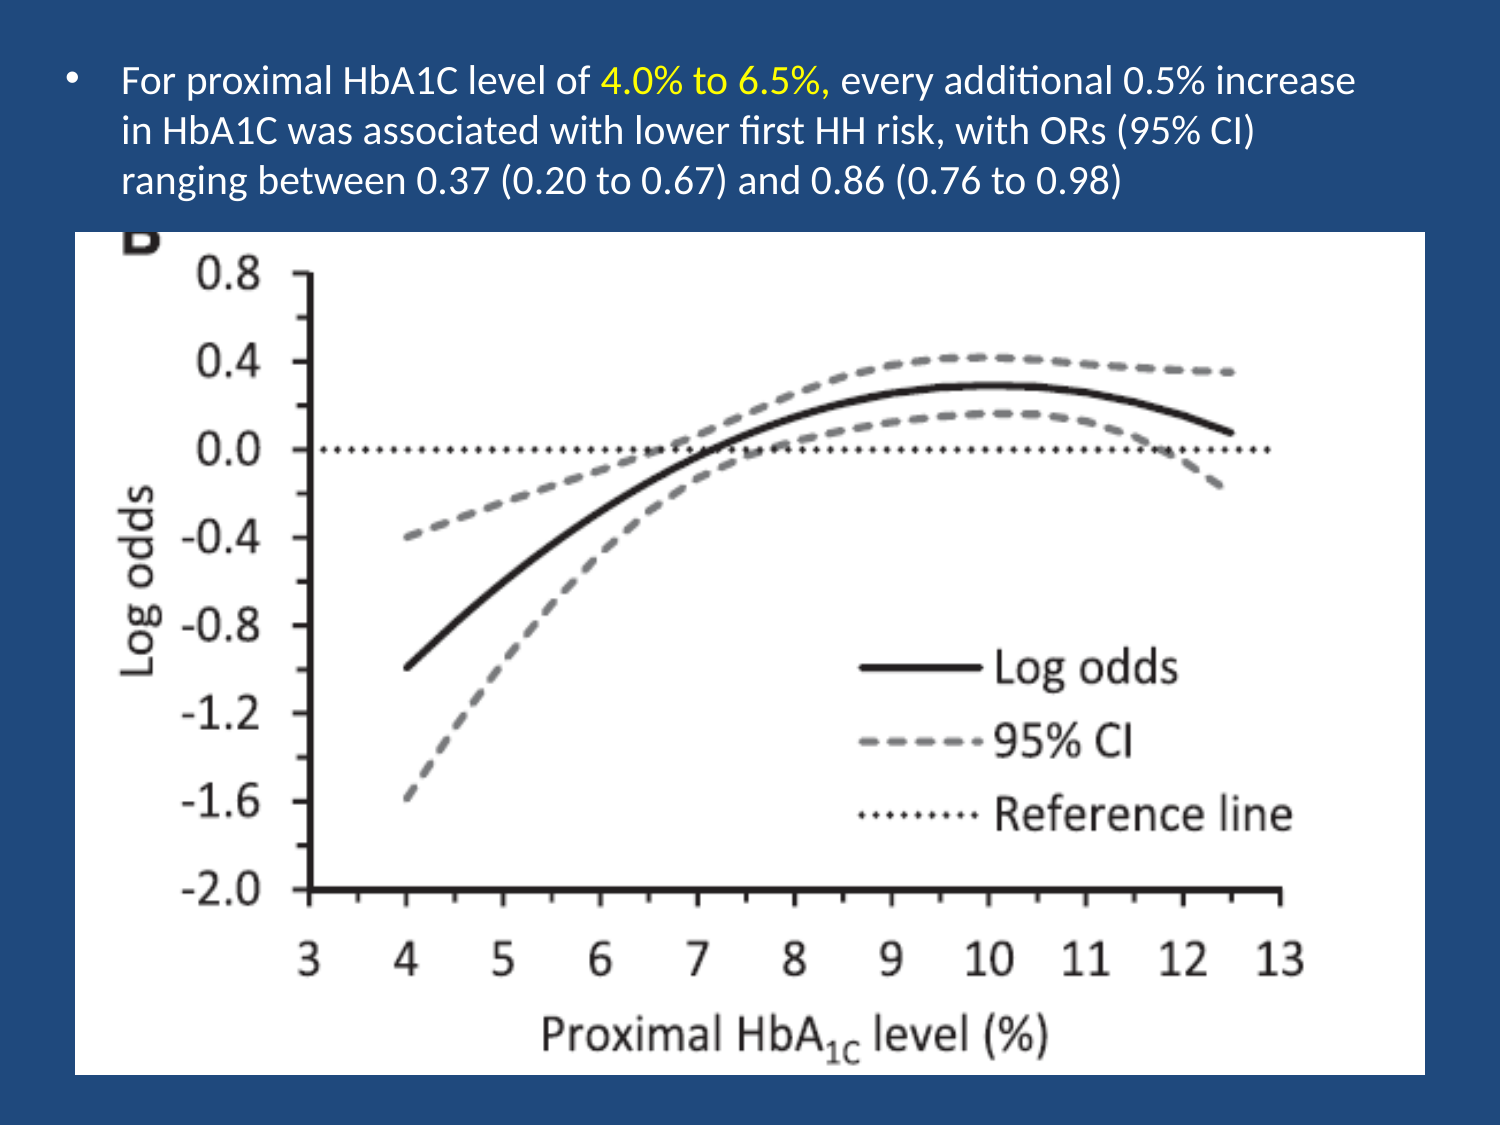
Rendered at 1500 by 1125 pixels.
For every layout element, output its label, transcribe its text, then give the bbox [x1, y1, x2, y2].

picture [74, 232, 1426, 1076]
list For proximal HbA1C level of 4.0% to 6.5%, every additional 0.5% increase in HbA1C was associated with lower first HH risk, with ORs (95% CI) ranging between 0.37 (0.20 to 0.67) and 0.86 (0.76 to 0.98) [50, 45, 1400, 788]
